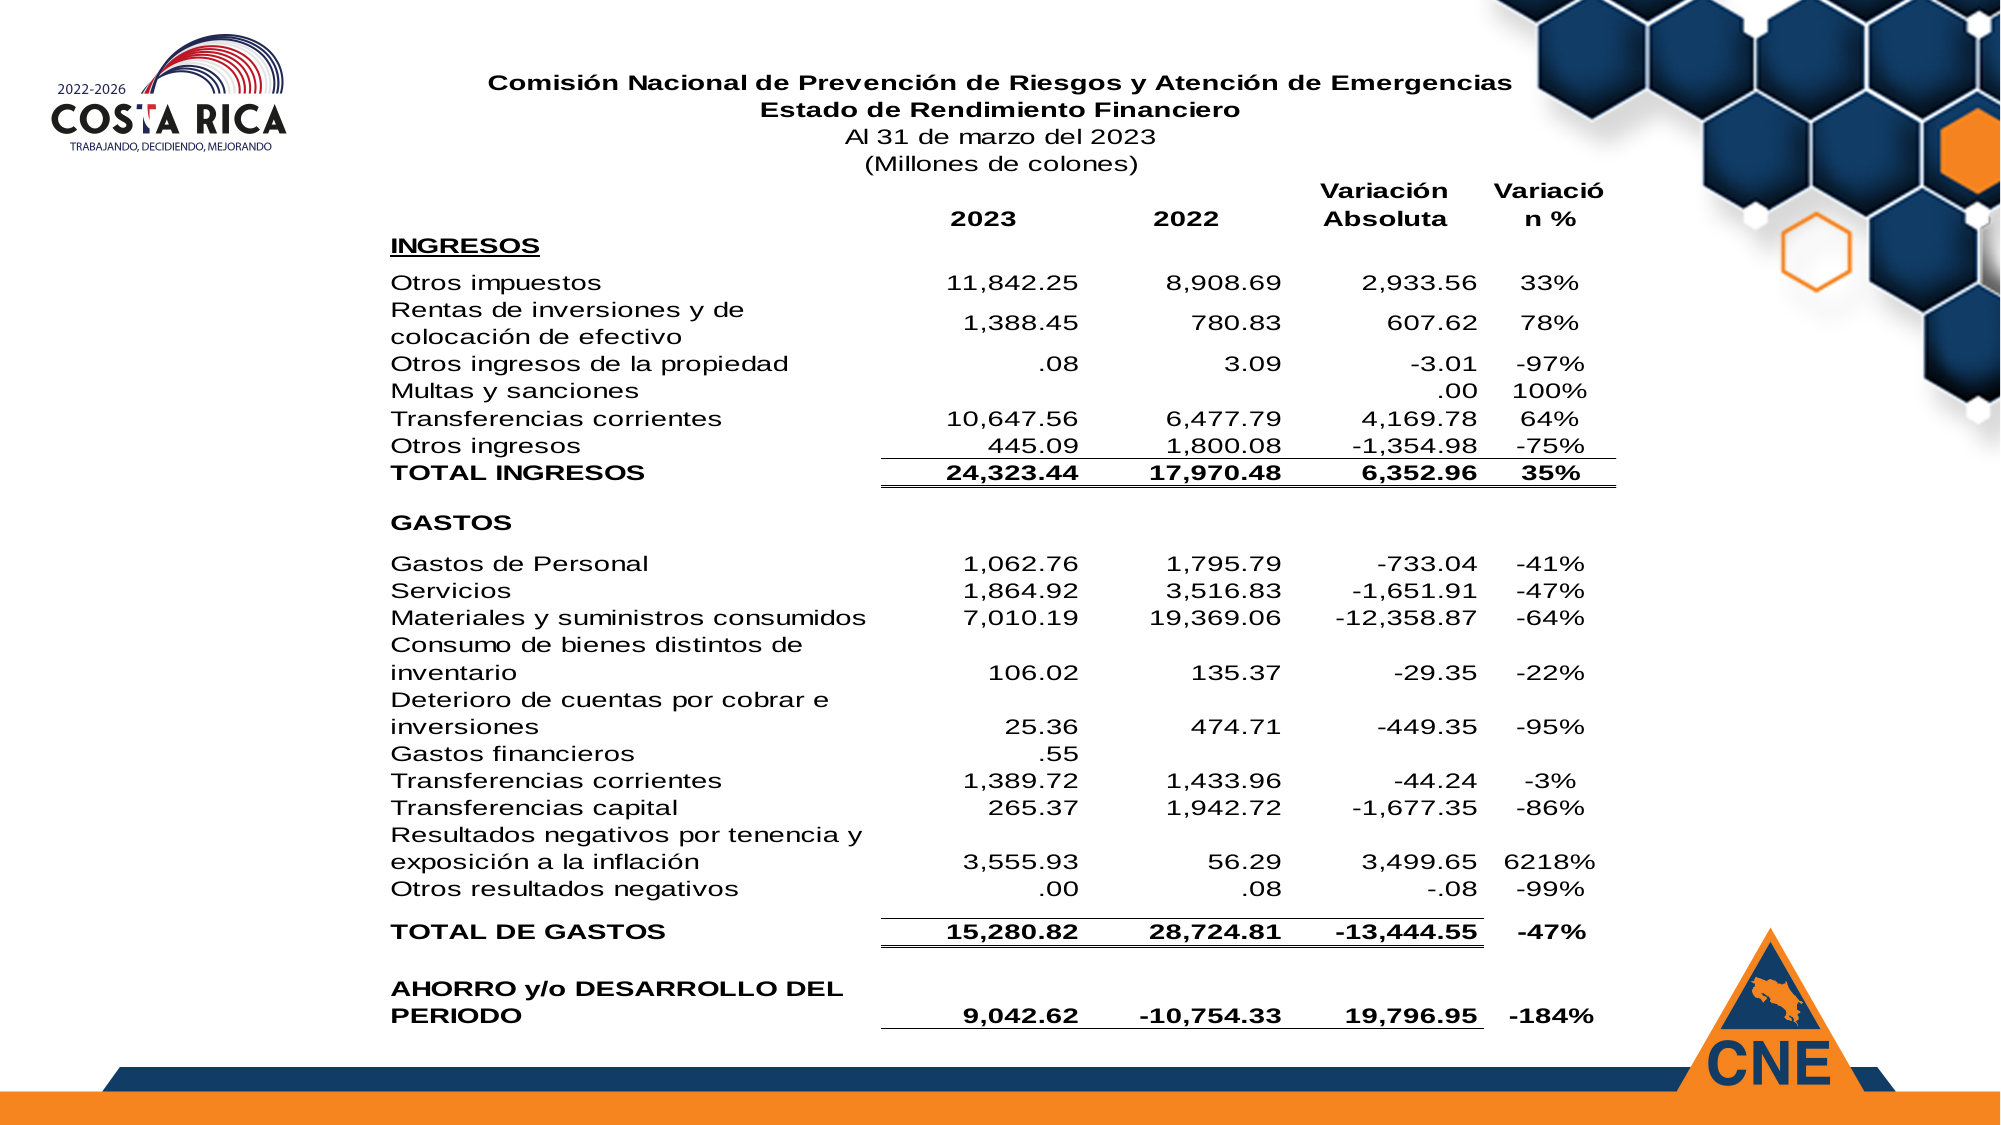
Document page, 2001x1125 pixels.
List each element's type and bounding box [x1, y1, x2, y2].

picture [0, 0, 2001, 1125]
text_box [384, 68, 1618, 1057]
